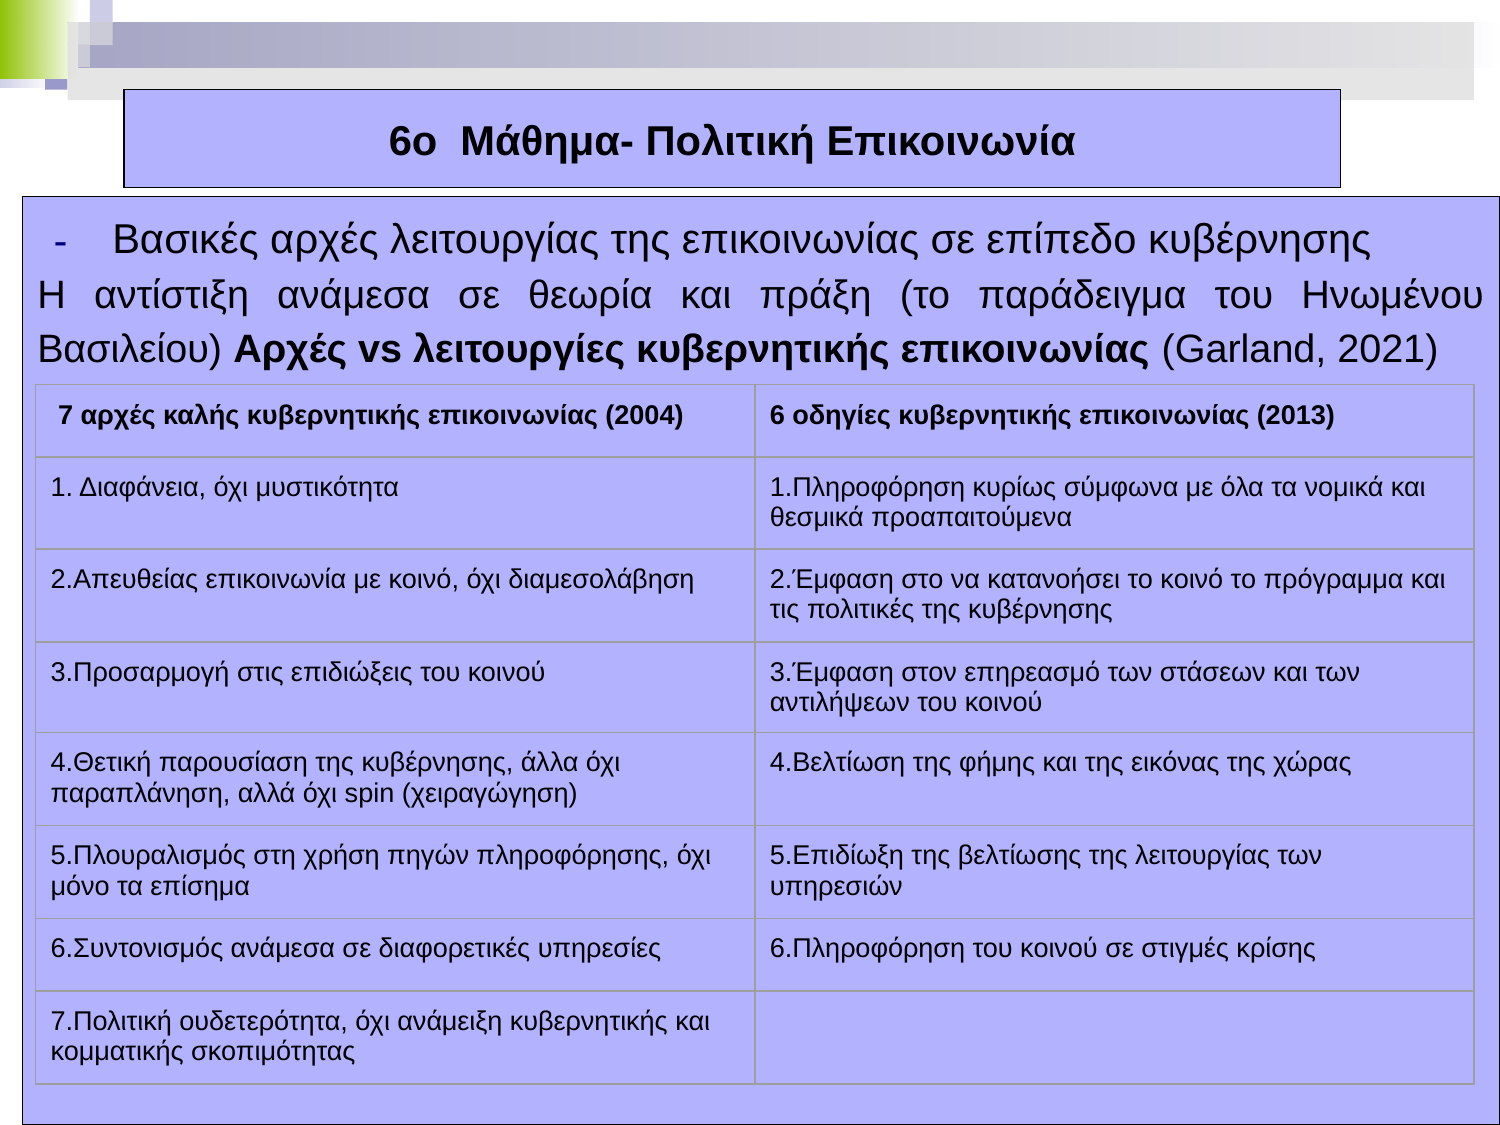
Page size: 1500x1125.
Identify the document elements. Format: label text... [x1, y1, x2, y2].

table_cell 5.Πλουραλισμός στη χρήση πηγών πληροφόρησης, όχι μόνο τα επίσημα [36, 826, 754, 918]
table_cell 4.Βελτίωση της φήμης και της εικόνας της χώρας [756, 733, 1473, 825]
list Βασικές αρχές λειτουργίας της επικοινωνίας σε επίπεδο κυβέρνησης Η αντίστιξη ανάμεσα σε θεωρία και πράξη (το παράδειγμα του Ηνωμένου Βασιλείου) Αρχές vs λειτουργίες κυβερνητικής επικοινωνίας (Garland, 2021) [22, 196, 1500, 1125]
table_cell 1. Διαφάνεια, όχι μυστικότητα [36, 458, 754, 548]
table_cell 4.Θετική παρουσίαση της κυβέρνησης, άλλα όχι παραπλάνηση, αλλά όχι spin (χειραγώγηση) [36, 733, 754, 825]
table_header 7 αρχές καλής κυβερνητικής επικοινωνίας (2004) [36, 385, 754, 456]
table_cell 2.Έμφαση στο να κατανοήσει το κοινό το πρόγραμμα και τις πολιτικές της κυβέρνησης [756, 550, 1473, 641]
table_cell 7.Πολιτική ουδετερότητα, όχι ανάμειξη κυβερνητικής και κομματικής σκοπιμότητας [36, 992, 754, 1083]
table_cell 5.Επιδίωξη της βελτίωσης της λειτουργίας των υπηρεσιών [756, 826, 1473, 918]
title 6ο Μάθημα- Πολιτική Επικοινωνία [123, 110, 1341, 188]
table_cell [756, 992, 1473, 1083]
table_cell 1.Πληροφόρηση κυρίως σύμφωνα με όλα τα νομικά και θεσμικά προαπαιτούμενα [756, 458, 1473, 548]
table_cell 3.Προσαρμογή στις επιδιώξεις του κοινού [36, 643, 754, 732]
table_cell 6.Συντονισμός ανάμεσα σε διαφορετικές υπηρεσίες [36, 919, 754, 990]
table_header 6 οδηγίες κυβερνητικής επικοινωνίας (2013) [756, 385, 1473, 456]
table_cell 3.Έμφαση στον επηρεασμό των στάσεων και των αντιλήψεων του κοινού [756, 643, 1473, 732]
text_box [0, 0, 1475, 101]
table_cell 6.Πληροφόρηση του κοινού σε στιγμές κρίσης [756, 919, 1473, 990]
table_cell 2.Απευθείας επικοινωνία με κοινό, όχι διαμεσολάβηση [36, 550, 754, 641]
